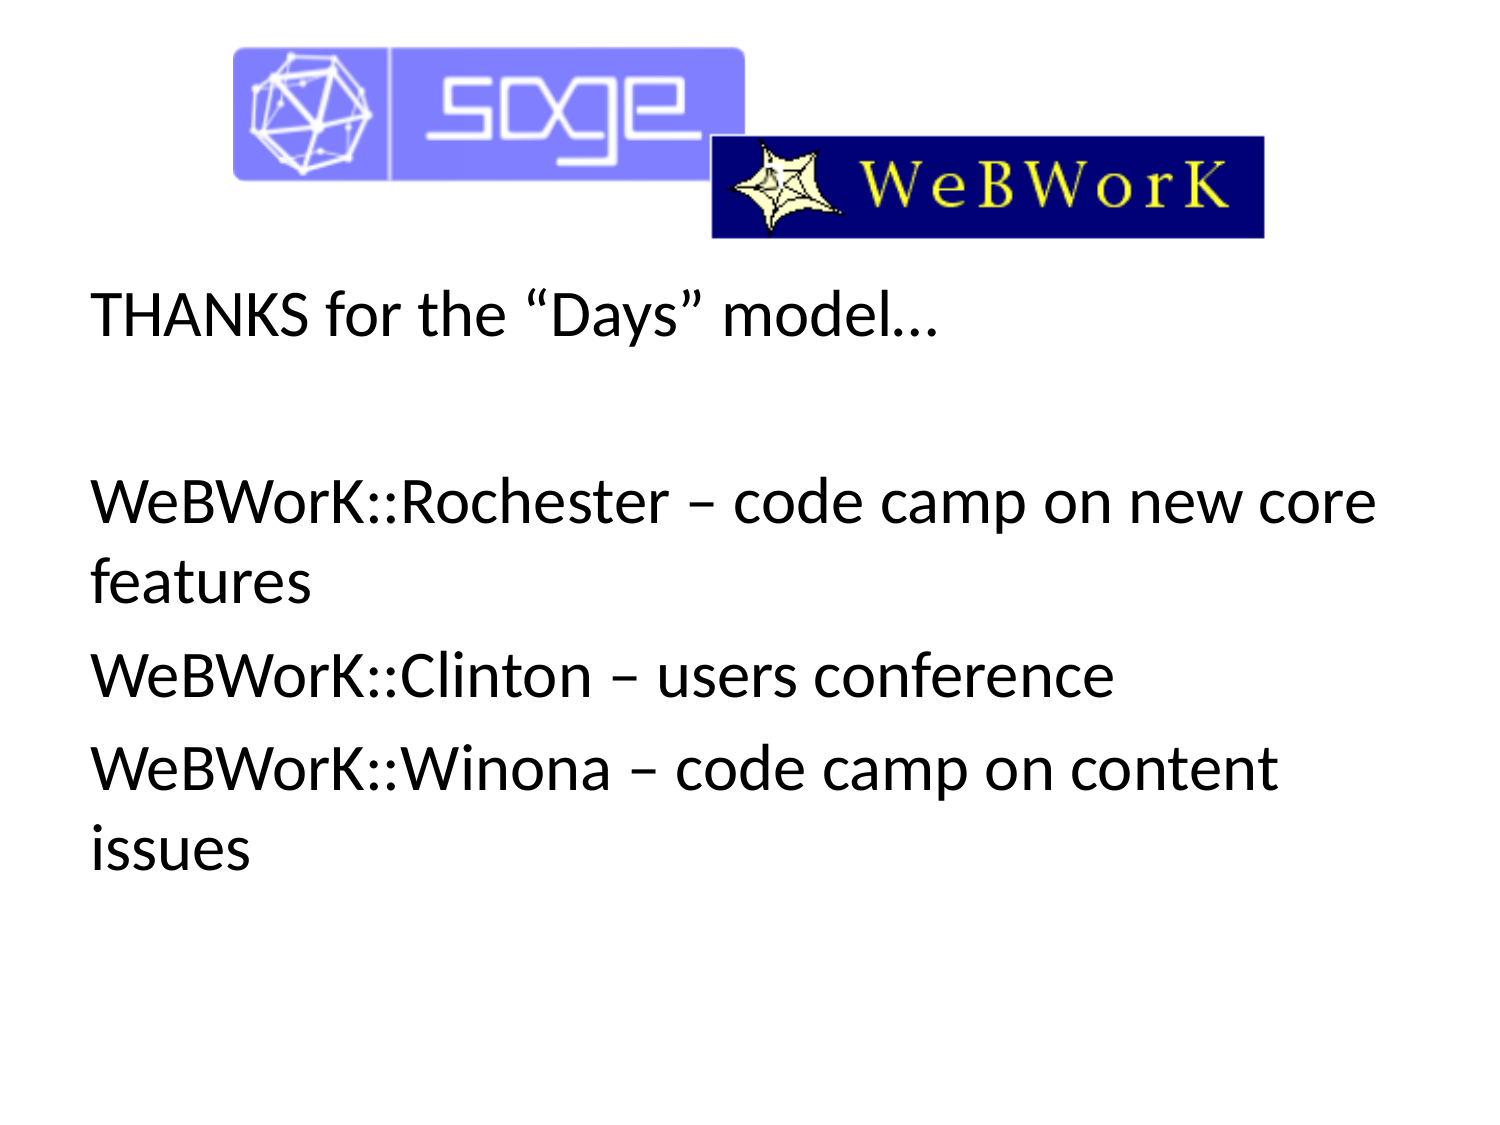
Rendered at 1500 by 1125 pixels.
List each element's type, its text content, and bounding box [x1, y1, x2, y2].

picture [233, 44, 1267, 242]
list THANKS for the “Days” model… WeBWorK::Rochester – code camp on new core features WeBWorK::Clinton – users conference WeBWorK::Winona – code camp on content issues [75, 262, 1425, 1005]
